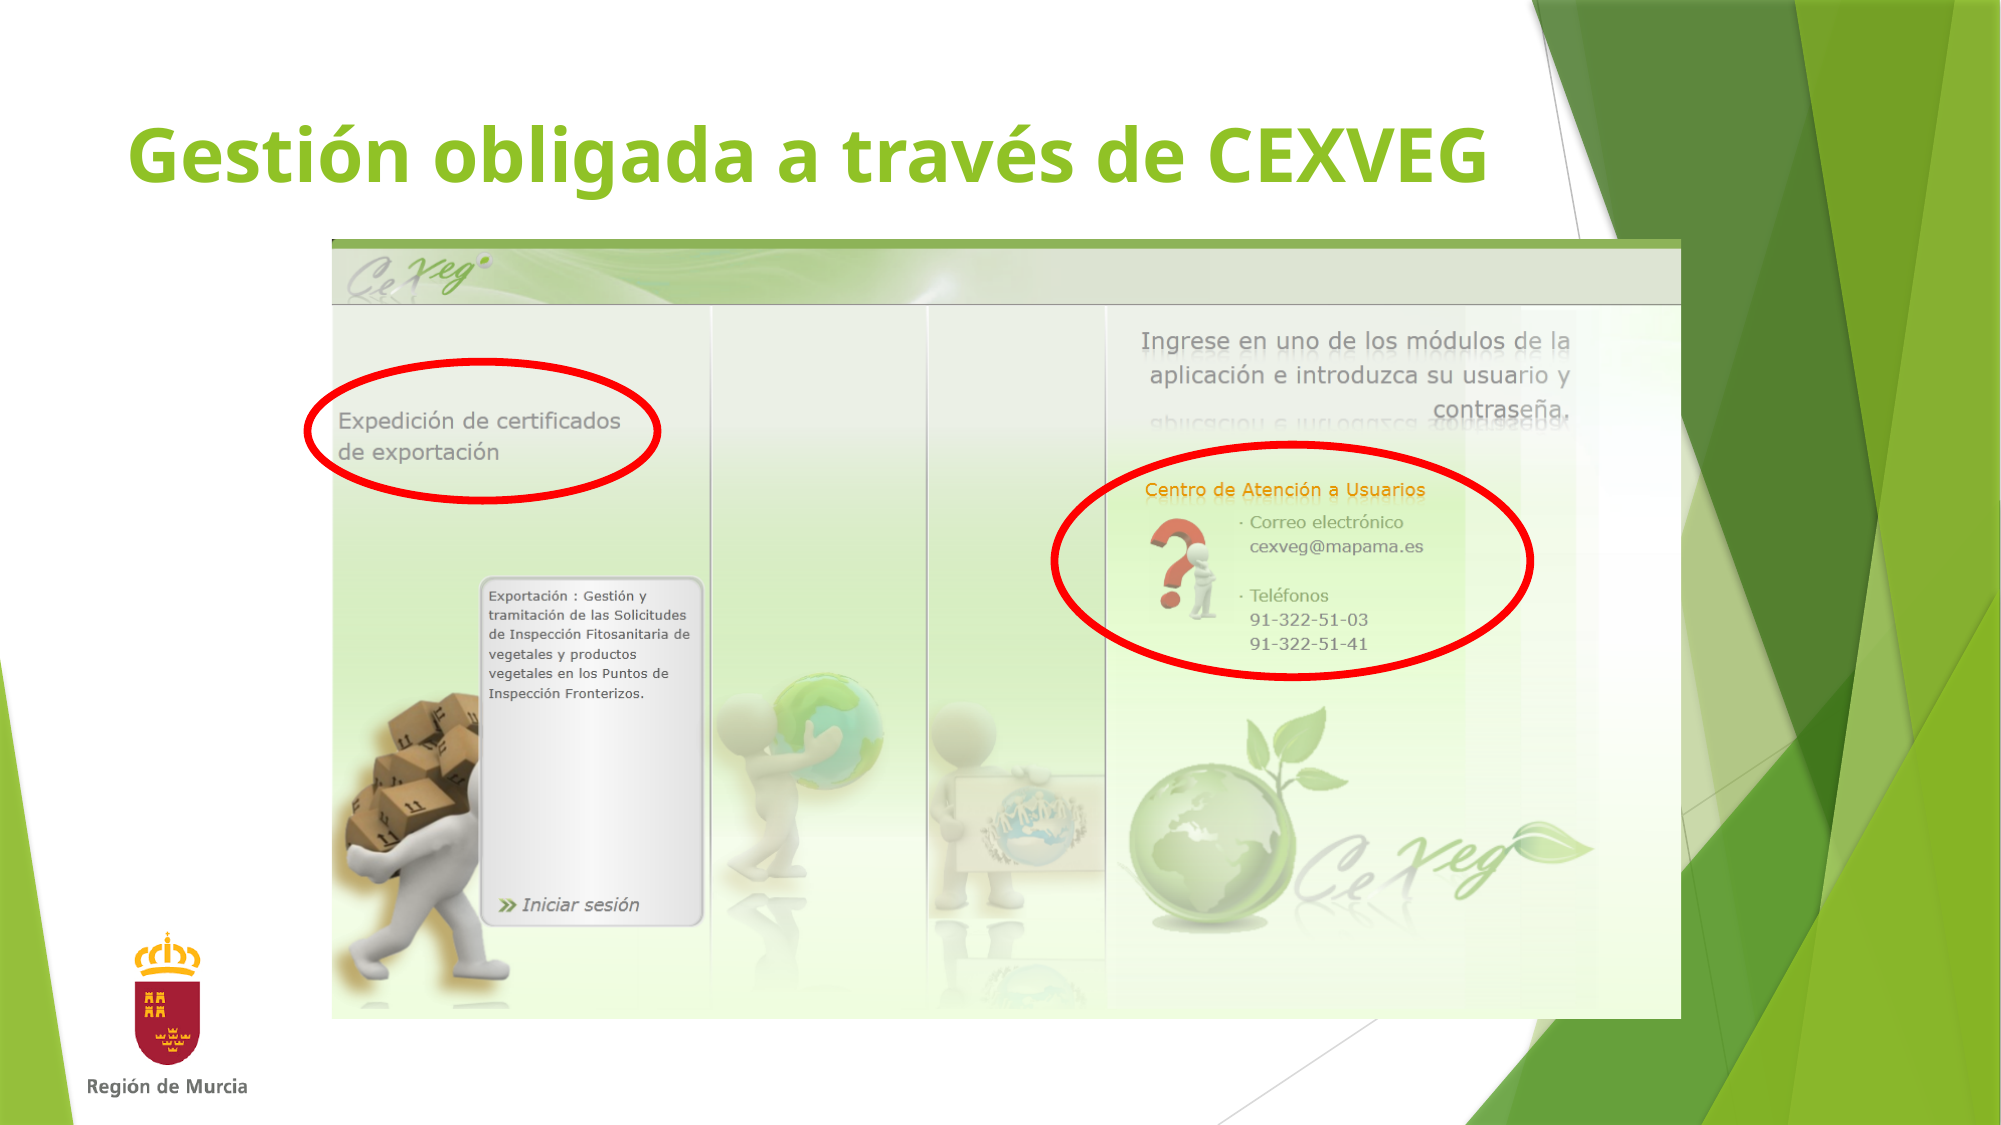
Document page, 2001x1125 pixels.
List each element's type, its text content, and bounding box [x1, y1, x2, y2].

title Gestión obligada a través de CEXVEG [111, 99, 1647, 212]
text_box [305, 398, 326, 465]
picture [79, 926, 255, 1102]
picture [331, 238, 1682, 1019]
